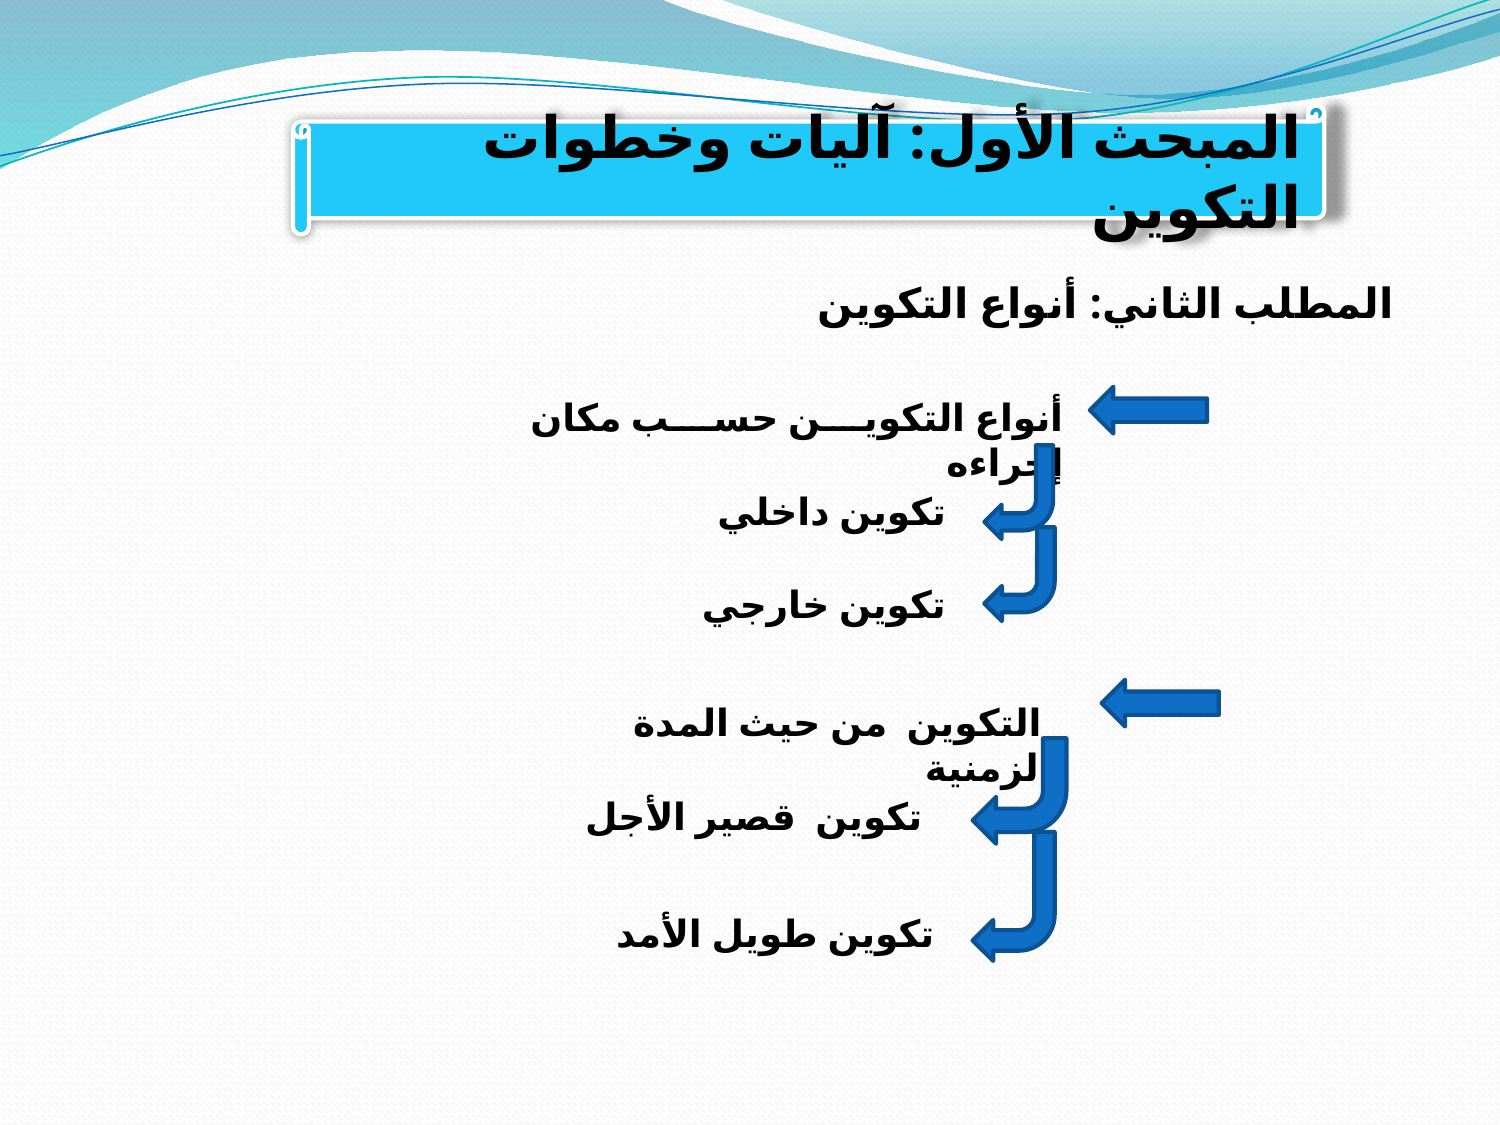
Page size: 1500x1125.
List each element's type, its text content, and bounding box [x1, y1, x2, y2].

text_box تكوين قصير الأجل [468, 785, 938, 845]
text_box التكوين من حيث المدة الزمنية [503, 691, 1067, 797]
text_box [982, 525, 1057, 624]
text_box المبحث الأول: آليات وخطوات التكوين [290, 103, 1327, 237]
text_box [982, 443, 1056, 541]
text_box [1087, 384, 1210, 436]
text_box أنواع التكوين حسب مكان إجراءه [515, 386, 1079, 492]
text_box المطلب الثاني: أنواع التكوين [791, 269, 1409, 335]
text_box [970, 736, 1069, 846]
text_box تكوين طويل الأمد [562, 902, 950, 963]
text_box [970, 829, 1057, 963]
text_box تكوين داخلي [538, 480, 961, 541]
text_box تكوين خارجي [585, 574, 961, 634]
text_box [1099, 677, 1221, 729]
